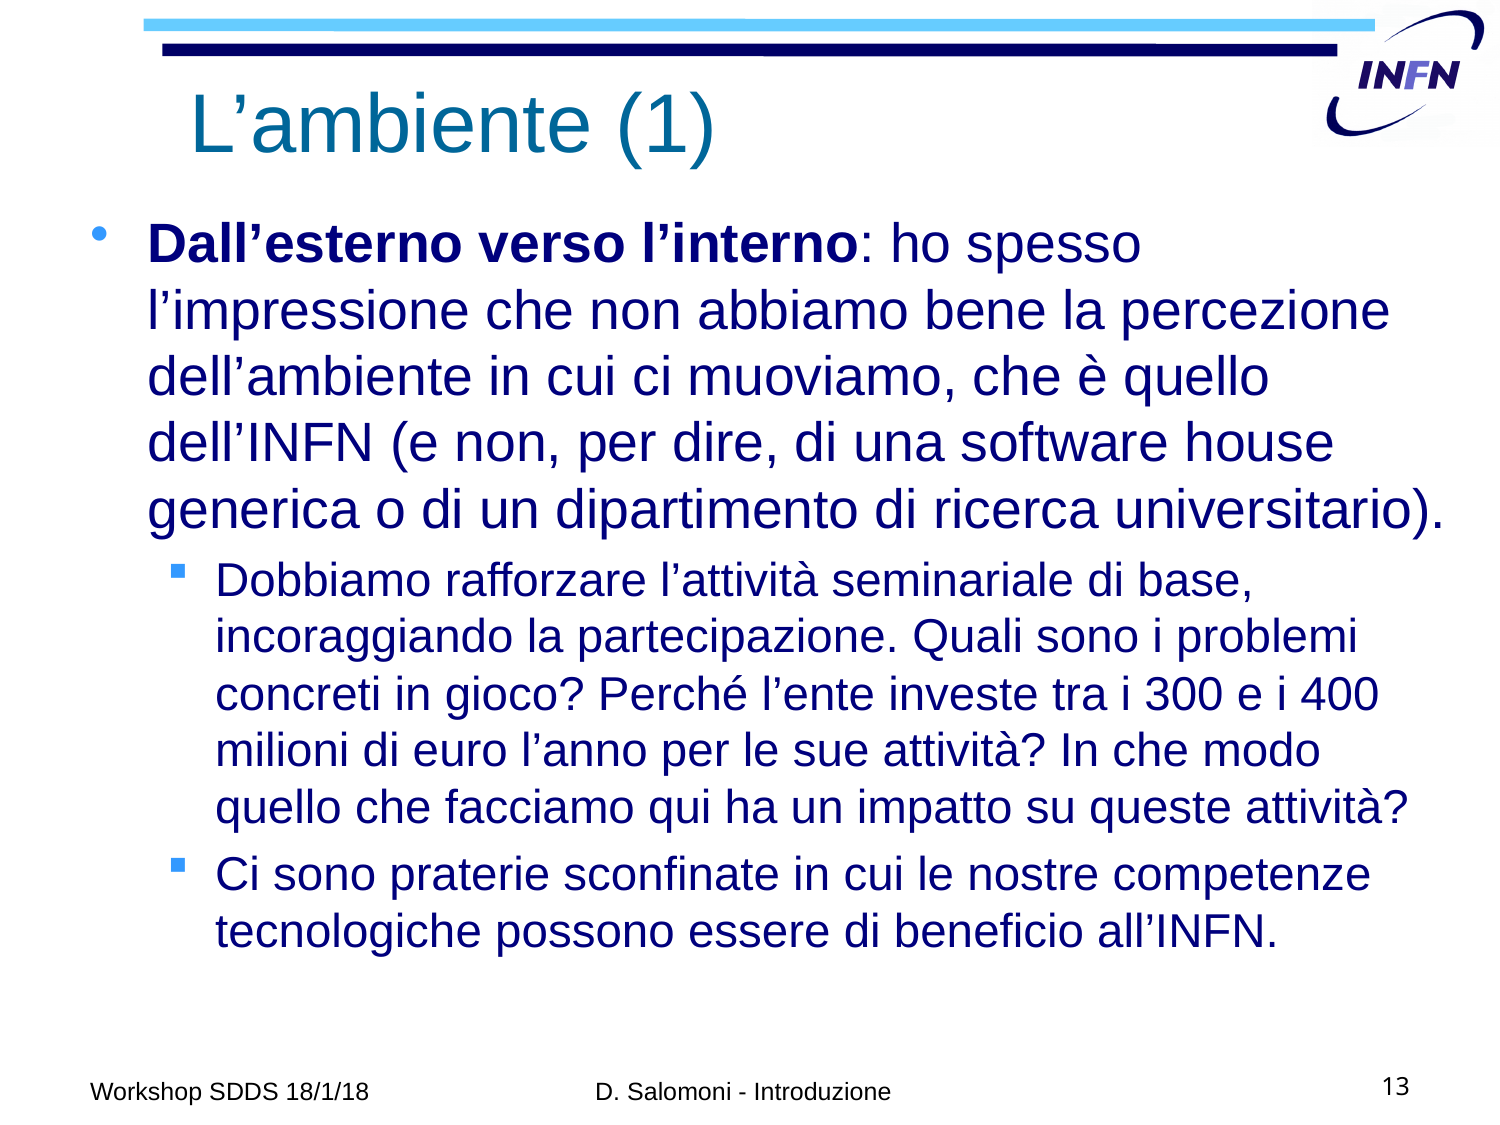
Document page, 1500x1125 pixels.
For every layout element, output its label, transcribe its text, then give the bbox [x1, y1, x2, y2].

slide_number 13 [1074, 1037, 1426, 1113]
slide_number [74, 1034, 626, 1113]
list Dall’esterno verso l’interno: ho spesso l’impressione che non abbiamo bene la percezione dell’ambiente in cui ci muoviamo, che è quello dell’INFN (e non, per dire, di una software house generica o di un dipartimento di ricerca universitario). Dobbiamo rafforzare l’attività seminariale di base, incoraggiando la partecipazione. Quali sono i problemi concreti in gioco? Perché l’ente investe tra i 300 e i 400 milioni di euro l’anno per le sue attività? In che modo quello che facciamo qui ha un impatto su queste attività? Ci sono praterie sconfinate in cui le nostre competenze tecnologiche possono essere di beneficio all’INFN. [75, 200, 1463, 988]
footer D. Salomoni - Introduzione [626, 1037, 1074, 1113]
picture [1312, 0, 1500, 147]
title L’ambiente (1) [174, 50, 1338, 188]
